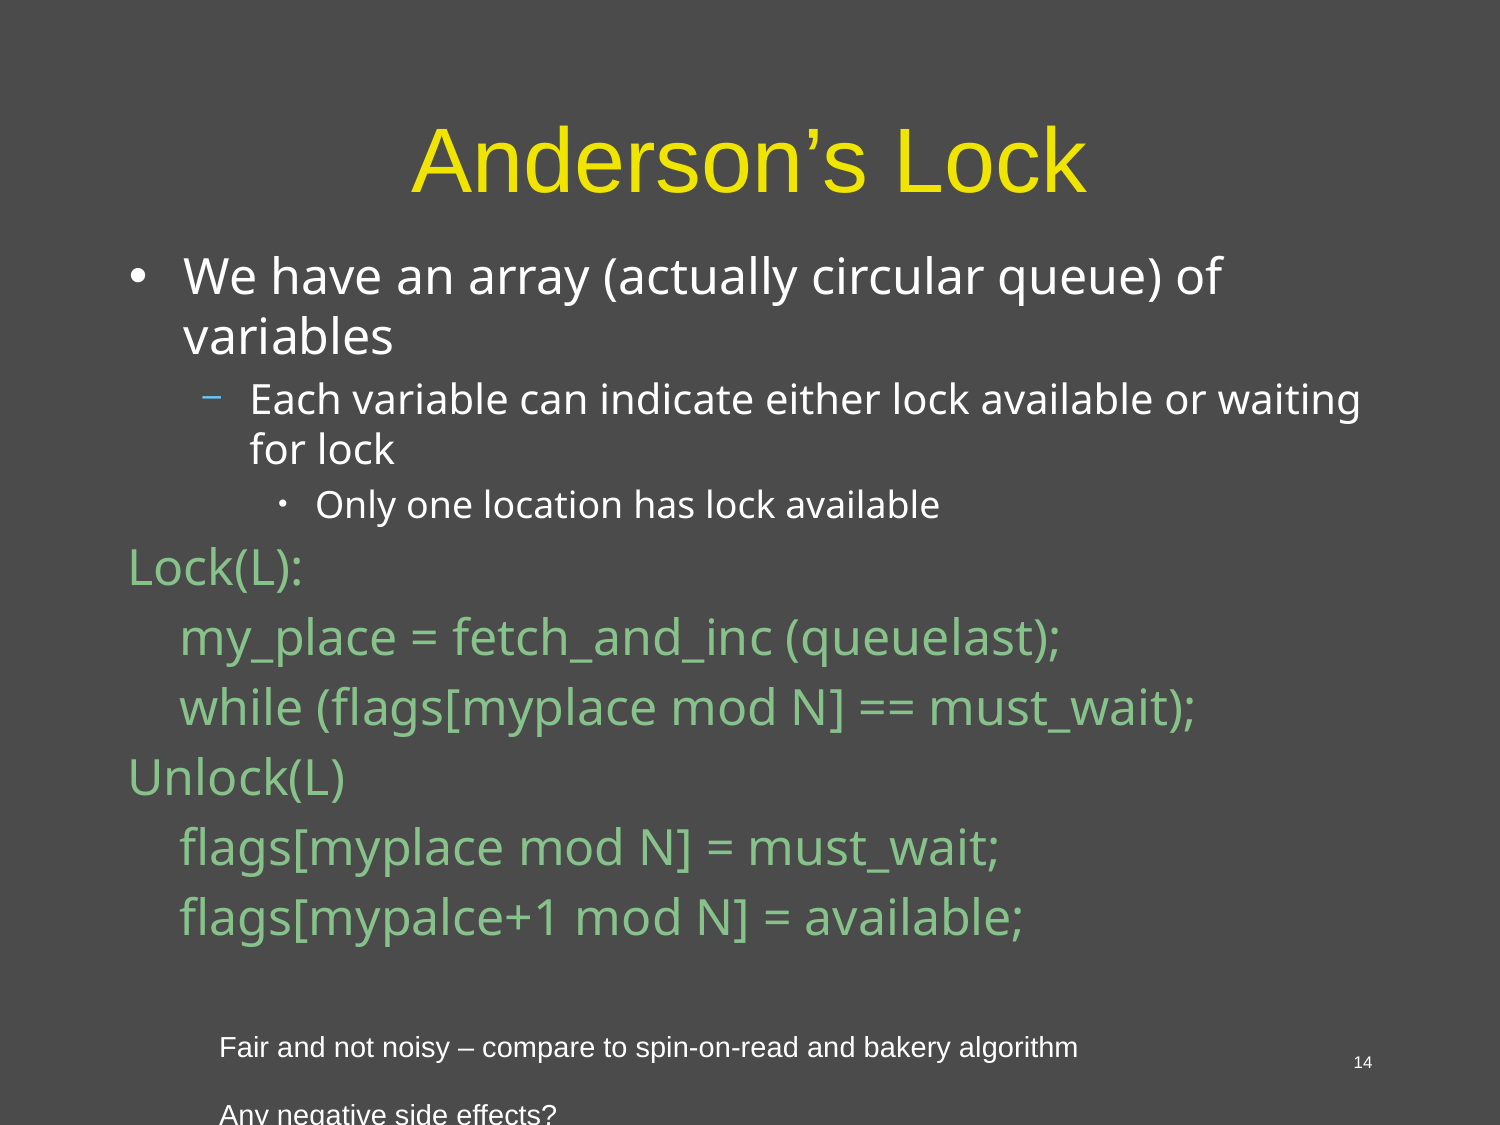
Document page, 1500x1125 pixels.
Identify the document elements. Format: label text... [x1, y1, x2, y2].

list We have an array (actually circular queue) of variables Each variable can indicate either lock available or waiting for lock Only one location has lock available Lock(L): my_place = fetch_and_inc (queuelast); while (flags[myplace mod N] == must_wait); Unlock(L) flags[myplace mod N] = must_wait; flags[mypalce+1 mod N] = available; [112, 237, 1388, 913]
text_box Fair and not noisy – compare to spin-on-read and bakery algorithm Any negative side effects? [204, 987, 1096, 1125]
slide_number 14 [1096, 1024, 1388, 1101]
title Anderson’s Lock [112, 62, 1388, 237]
